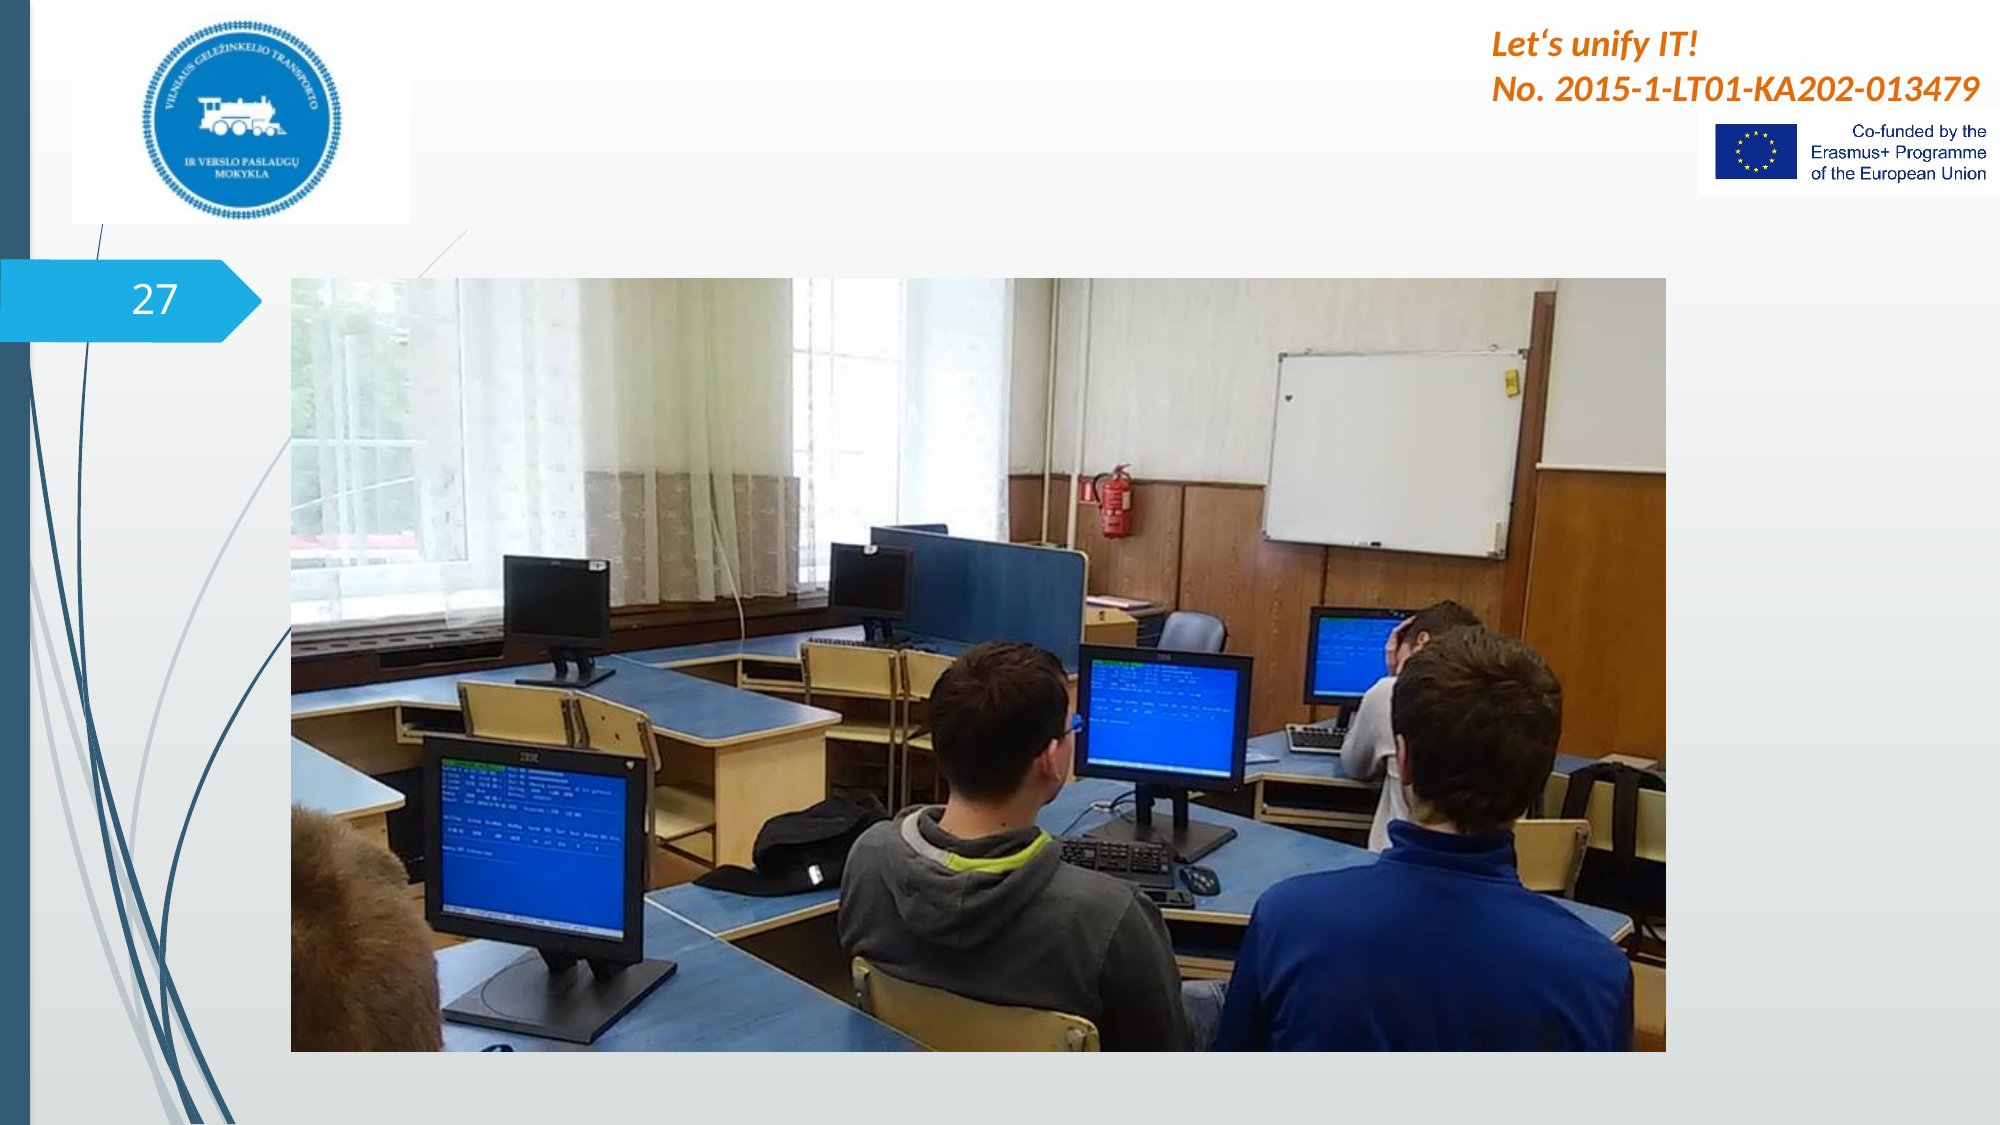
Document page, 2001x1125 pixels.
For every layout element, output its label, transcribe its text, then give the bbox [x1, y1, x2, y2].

slide_number 27 [66, 271, 195, 332]
picture [1698, 108, 2000, 195]
picture [72, 12, 410, 224]
picture [291, 278, 1666, 1052]
